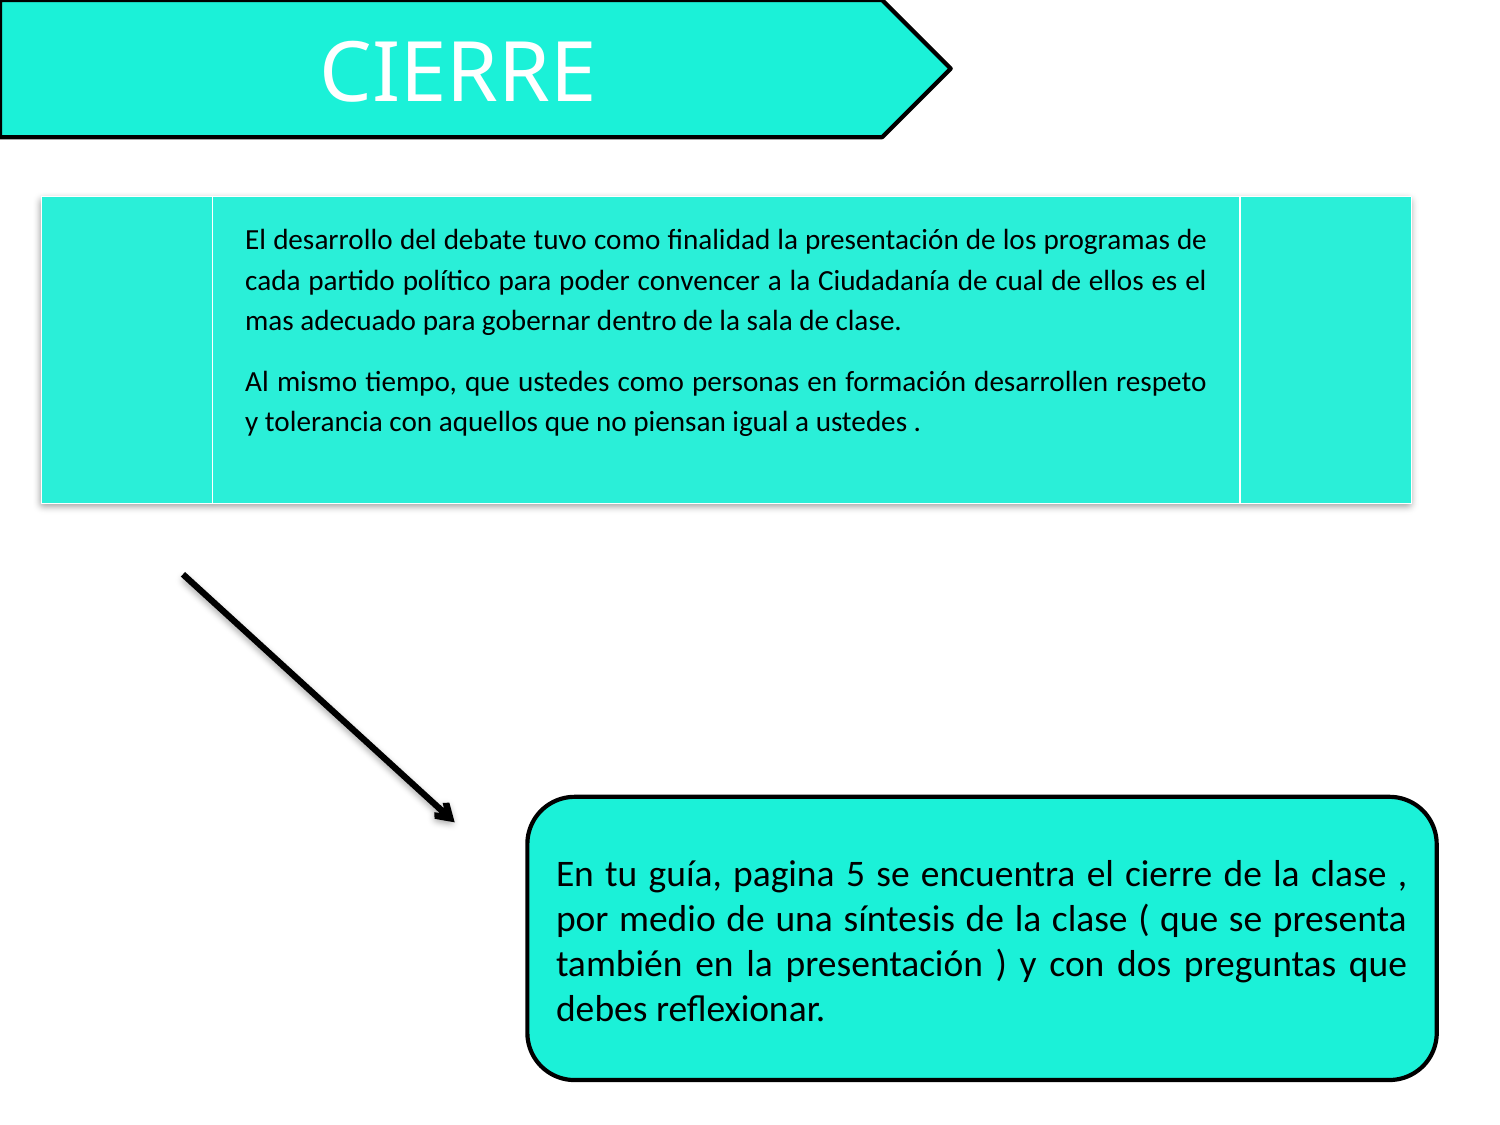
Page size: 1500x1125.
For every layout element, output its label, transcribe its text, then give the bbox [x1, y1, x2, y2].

text_box El desarrollo del debate tuvo como finalidad la presentación de los programas de cada partido político para poder convencer a la Ciudadanía de cual de ellos es el mas adecuado para gobernar dentro de la sala de clase. Al mismo tiempo, que ustedes como personas en formación desarrollen respeto y tolerancia con aquellos que no piensan igual a ustedes . [230, 208, 1223, 480]
text_box En tu guía, pagina 5 se encuentra el cierre de la clase , por medio de una síntesis de la clase ( que se presenta también en la presentación ) y con dos preguntas que debes reflexionar. [525, 794, 1439, 1083]
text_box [182, 573, 455, 823]
text_box [41, 196, 1412, 504]
text_box CIERRE [0, 0, 953, 140]
